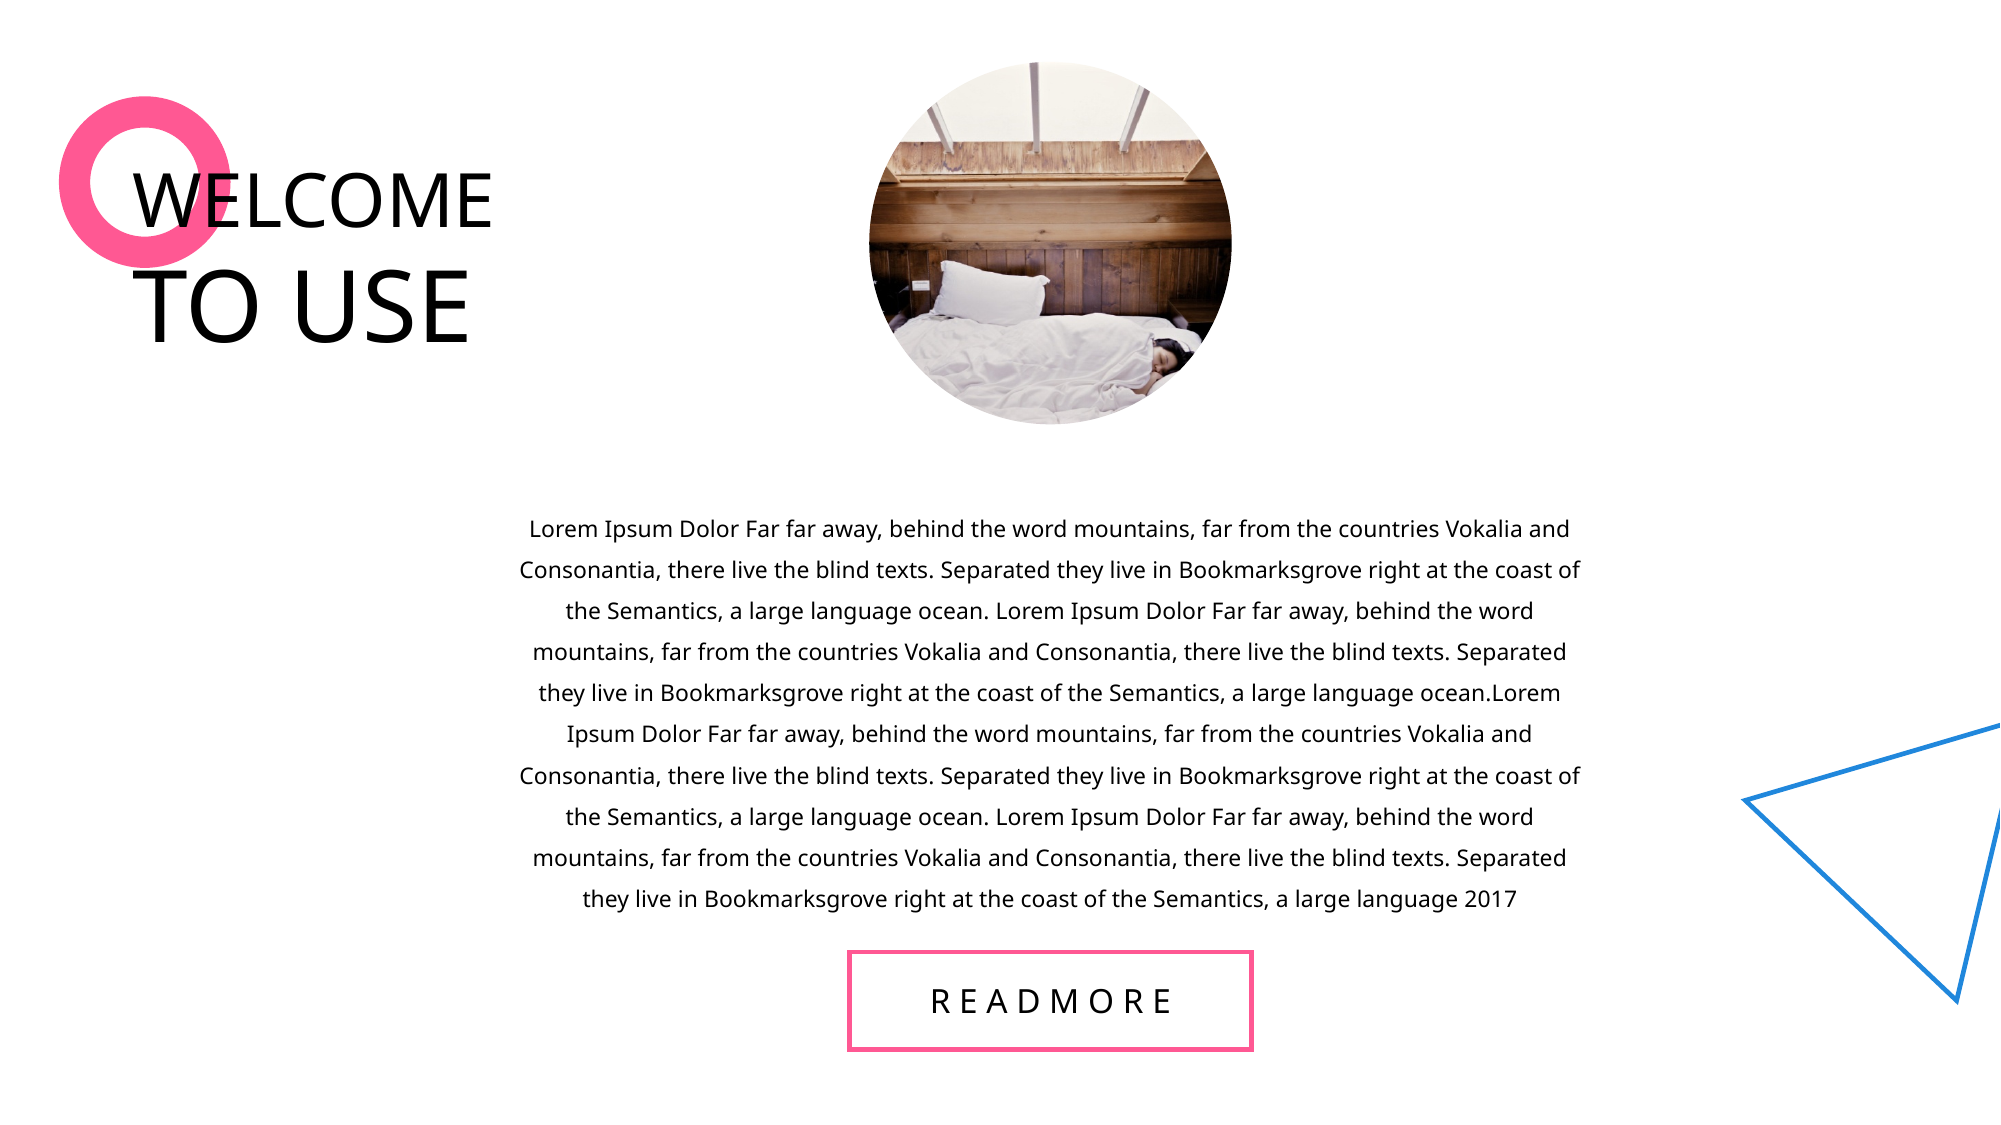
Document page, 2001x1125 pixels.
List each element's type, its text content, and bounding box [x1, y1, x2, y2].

picture [869, 61, 1232, 425]
text_box Lorem Ipsum Dolor Far far away, behind the word mountains, far from the countries Vokalia and Consonantia, there live the blind texts. Separated they live in Bookmarksgrove right at the coast of the Semantics, a large language ocean. Lorem Ipsum Dolor Far far away, behind the word mountains, far from the countries Vokalia and Consonantia, there live the blind texts. Separated they live in Bookmarksgrove right at the coast of the Semantics, a large language ocean.Lorem Ipsum Dolor Far far away, behind the word mountains, far from the countries Vokalia and Consonantia, there live the blind texts. Separated they live in Bookmarksgrove right at the coast of the Semantics, a large language ocean. Lorem Ipsum Dolor Far far away, behind the word mountains, far from the countries Vokalia and Consonantia, there live the blind texts. Separated they live in Bookmarksgrove right at the coast of the Semantics, a large language 2017 [496, 493, 1605, 920]
text_box [73, 110, 205, 248]
text_box [848, 951, 1253, 1050]
text_box WELCOME TO USE [117, 144, 511, 370]
text_box [1743, 724, 2000, 1003]
